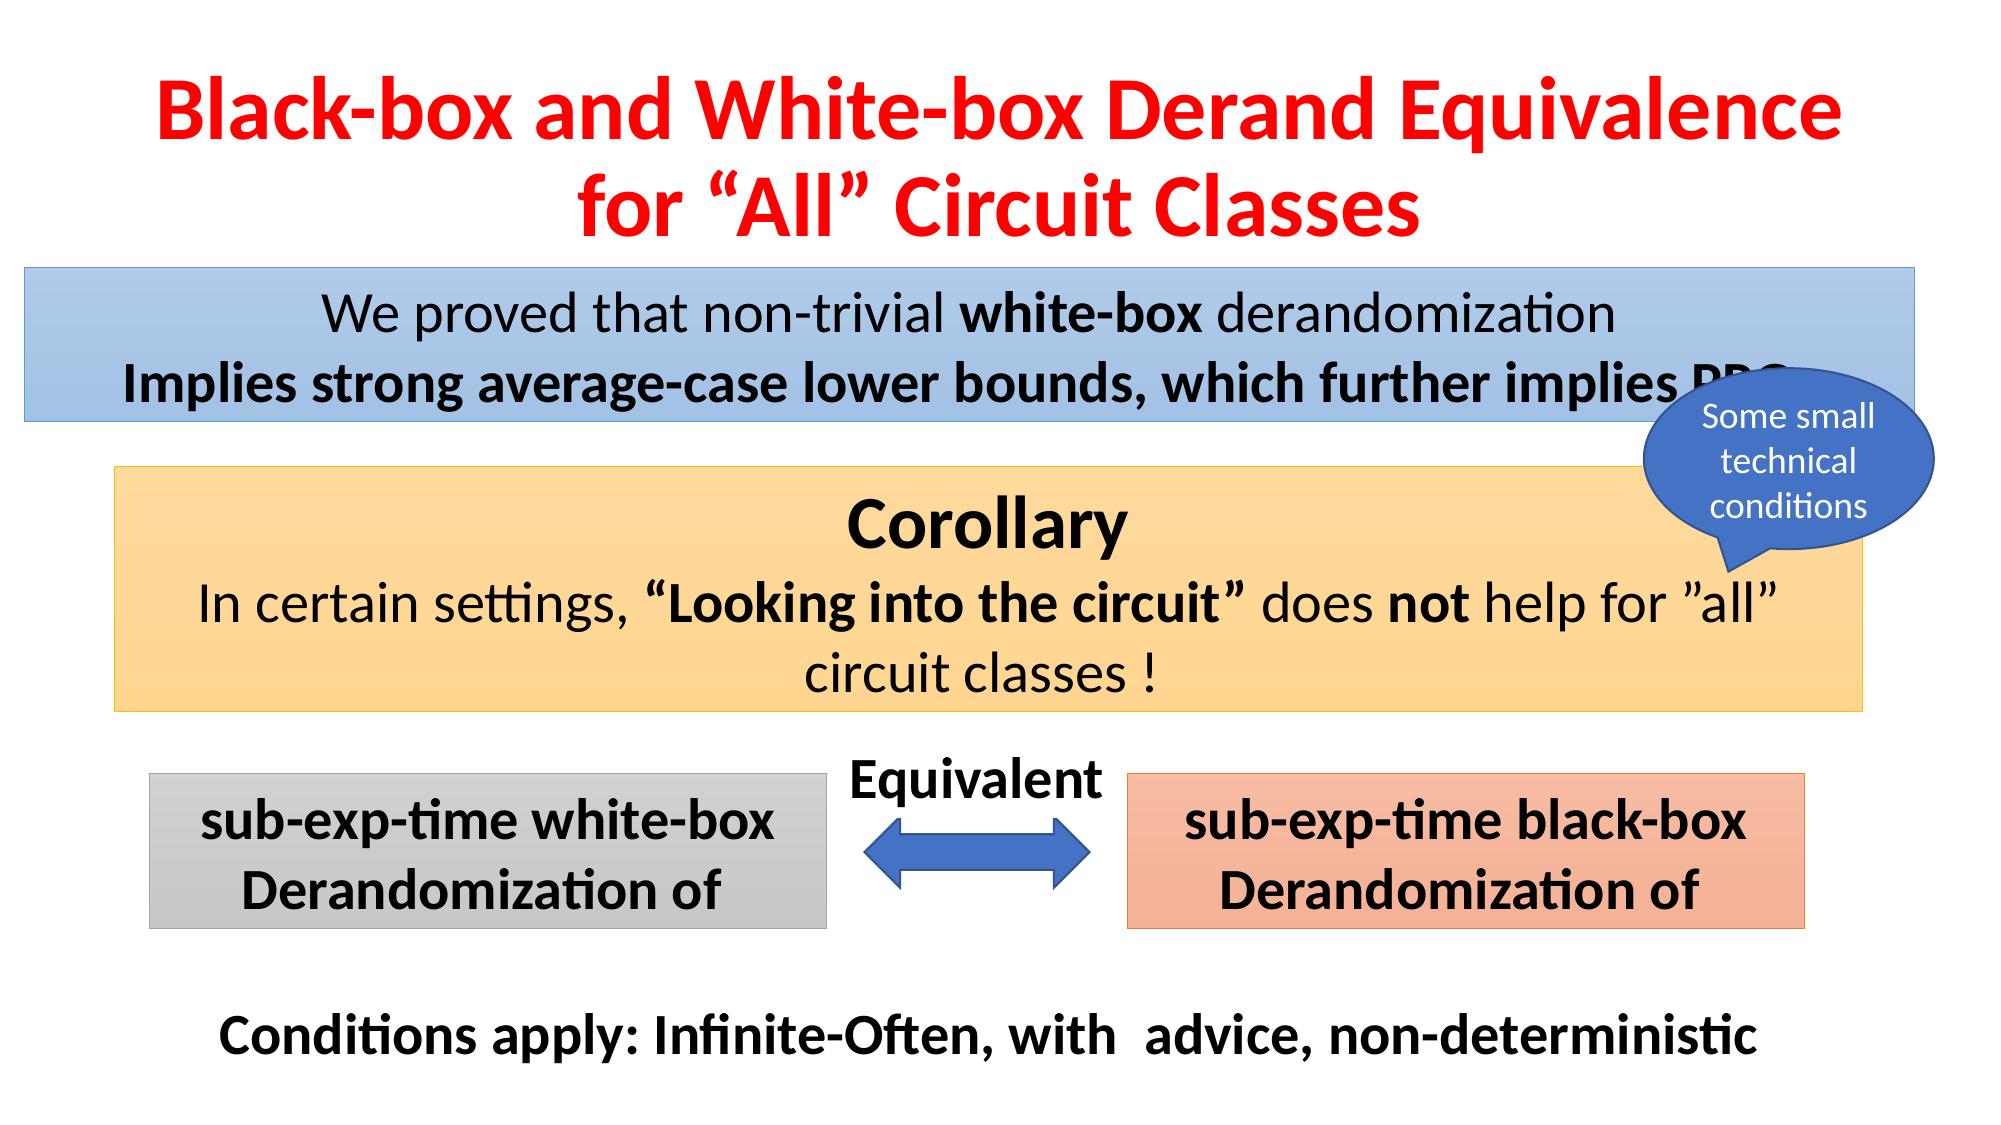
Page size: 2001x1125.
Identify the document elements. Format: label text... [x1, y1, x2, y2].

text_box Some small technical conditions [1642, 367, 1935, 574]
text_box [863, 819, 1091, 891]
text_box We proved that non-trivial white-box derandomization Implies strong average-case lower bounds, which further implies PRGs [24, 267, 1915, 422]
title Black-box and White-box Derand Equivalence for “All” Circuit Classes [137, 50, 1863, 267]
text_box Equivalent [834, 732, 1120, 819]
